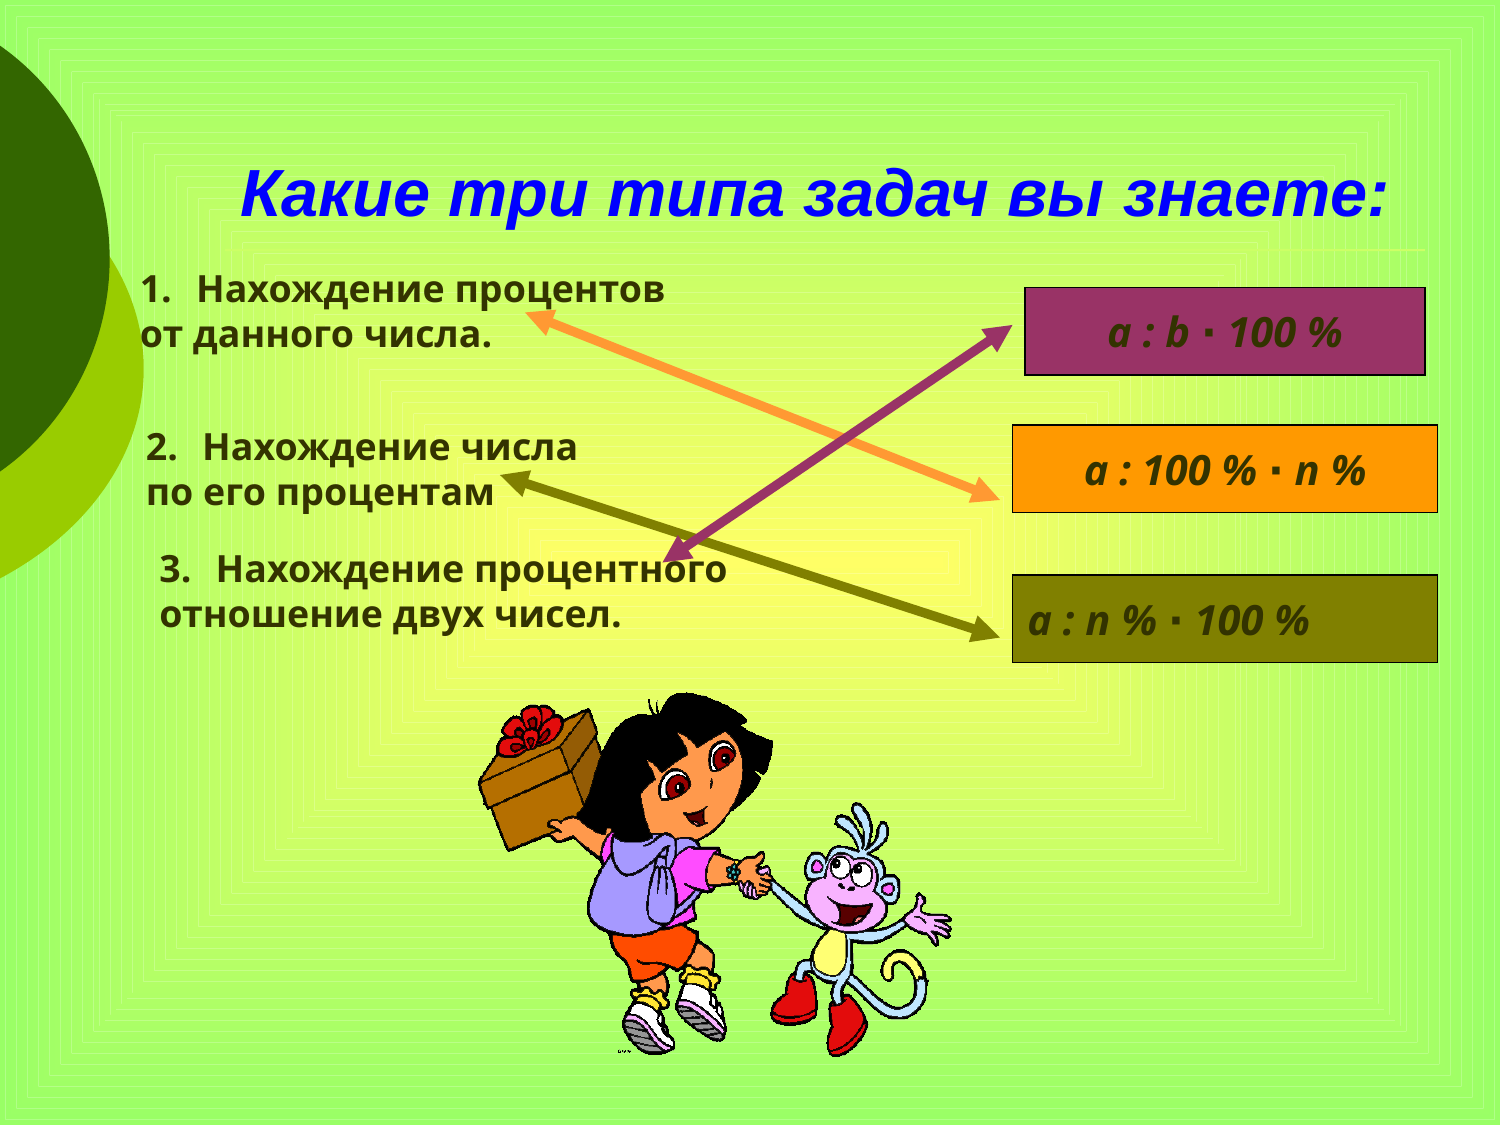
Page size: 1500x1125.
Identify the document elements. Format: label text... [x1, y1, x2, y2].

text_box Нахождение числа по его процентам [130, 415, 633, 520]
text_box Нахождение процентов от данного числа. [125, 265, 763, 356]
text_box а : 100 % ∙ n % [1012, 424, 1438, 513]
text_box [845, 439, 1000, 502]
text_box [525, 311, 844, 439]
text_box [698, 539, 1000, 640]
picture [474, 687, 956, 1065]
text_box Нахождение процентного отношение двух чисел. [144, 537, 770, 643]
text_box [499, 472, 696, 539]
text_box [662, 324, 1013, 563]
text_box а : n % ∙ 100 % [1012, 574, 1438, 663]
text_box а : b ∙ 100 % [1025, 287, 1425, 375]
title Какие три типа задач вы знаете: [224, 124, 1425, 238]
